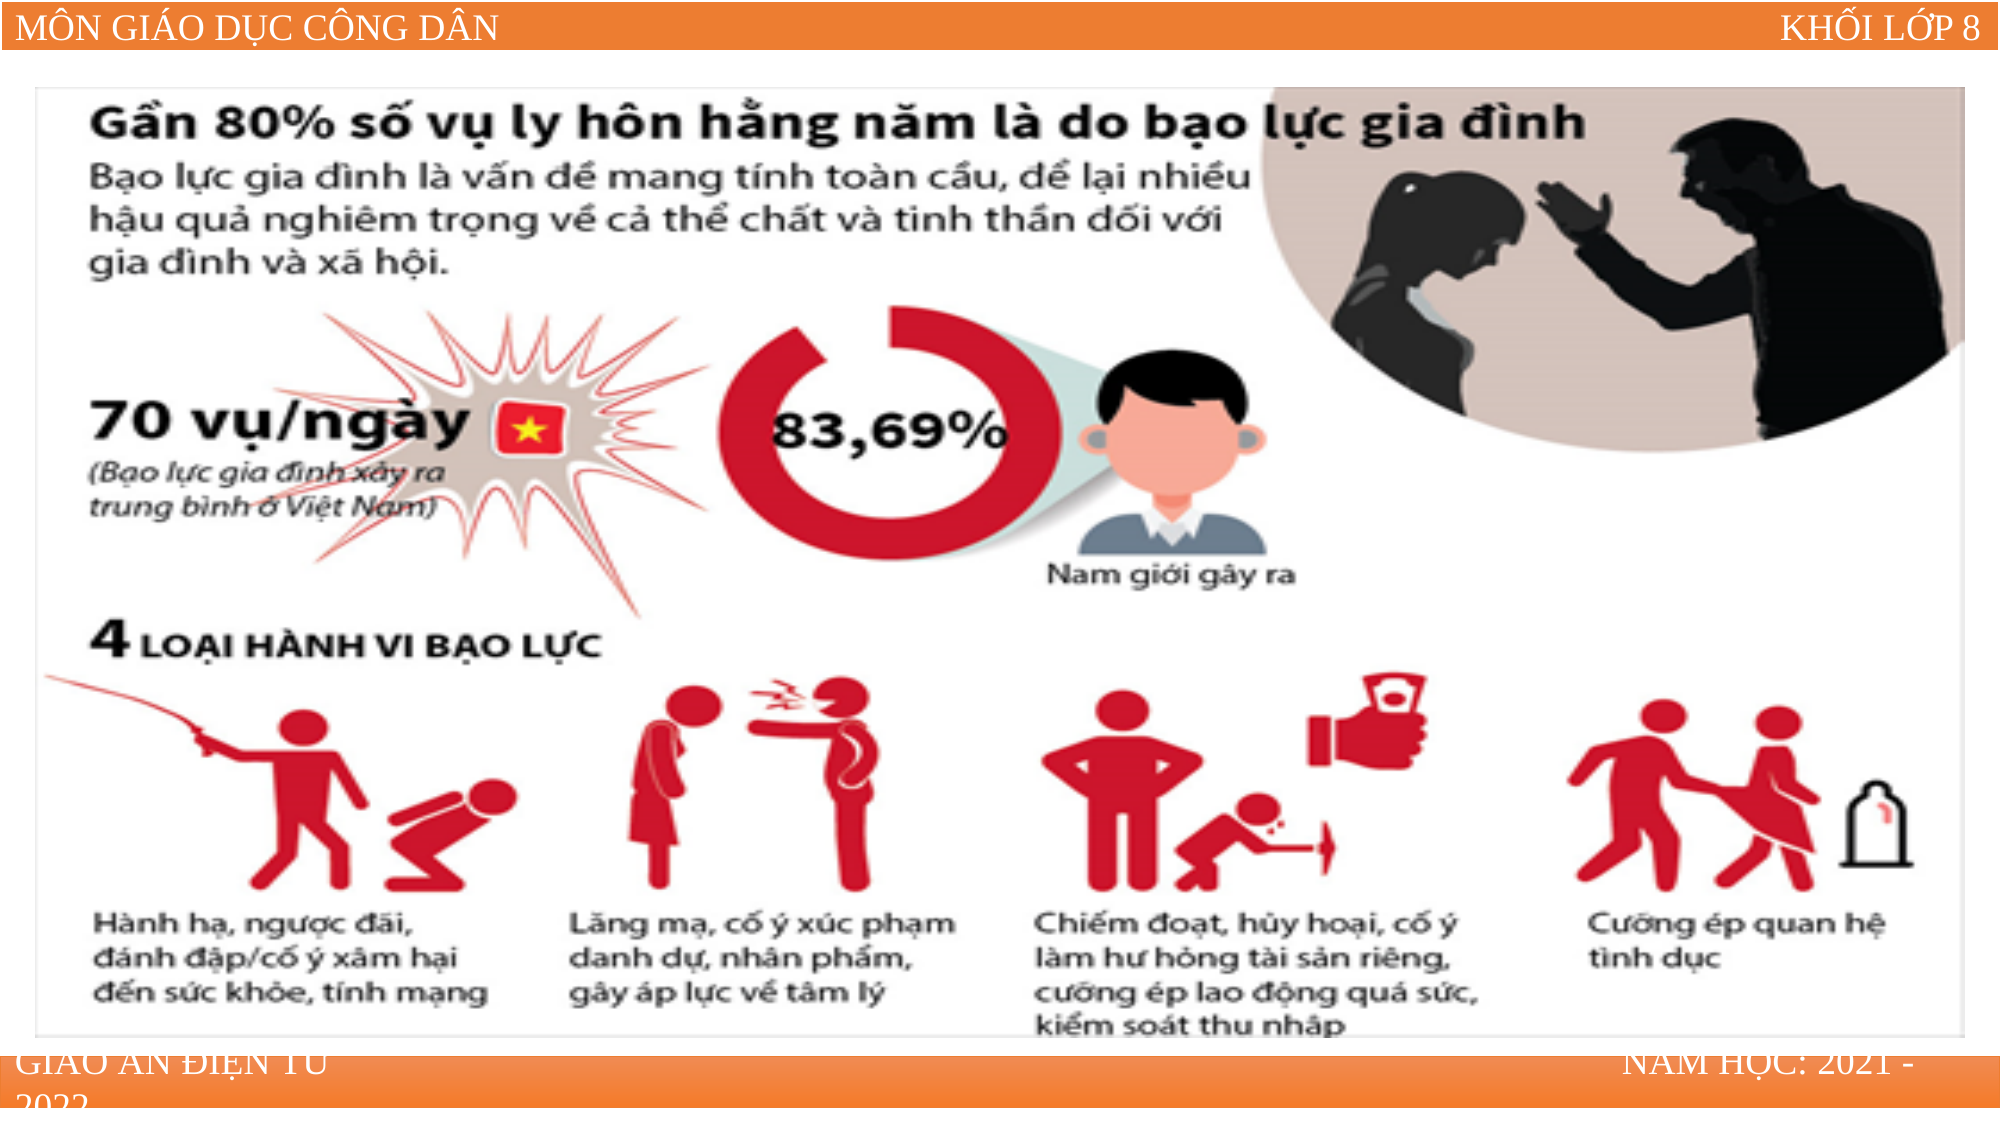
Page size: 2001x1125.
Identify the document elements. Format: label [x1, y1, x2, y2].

picture [35, 87, 1965, 1038]
